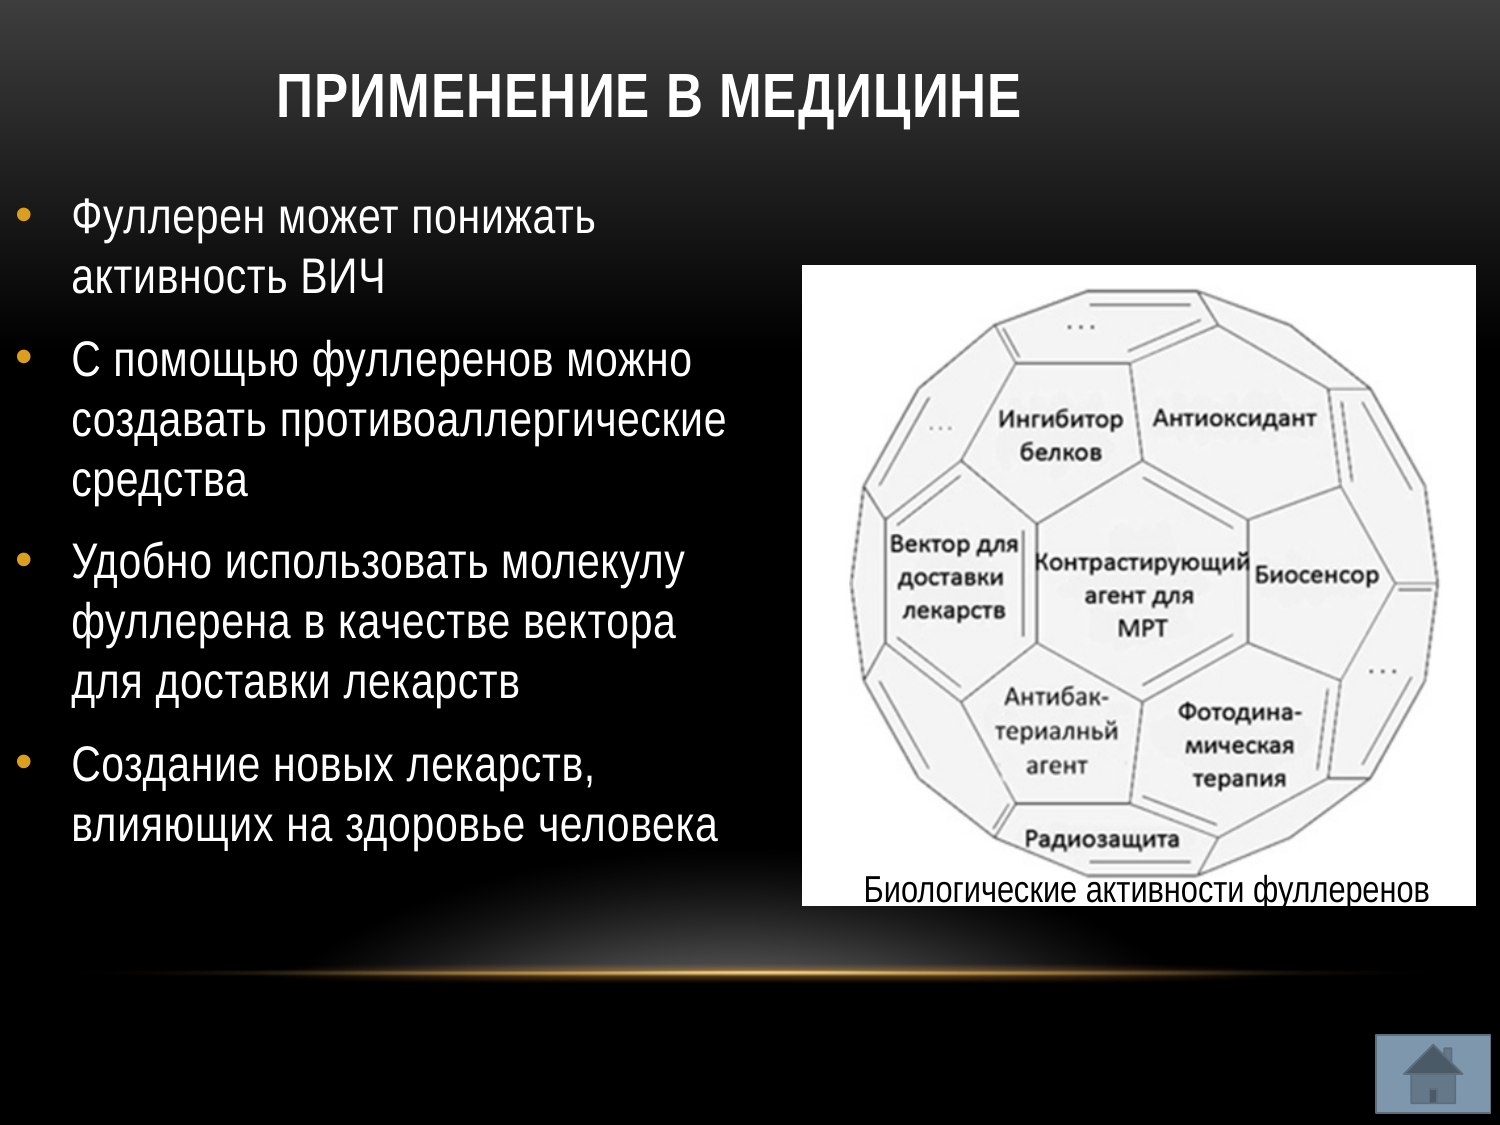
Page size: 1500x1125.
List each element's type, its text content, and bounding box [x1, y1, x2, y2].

title Применение в медицине [0, 0, 1300, 138]
text_box [1375, 1034, 1491, 1114]
list Фуллерен может понижать активность ВИЧ С помощью фуллеренов можно создавать противоаллергические средства Удобно использовать молекулу фуллерена в качестве вектора для доставки лекарств Создание новых лекарств, влияющих на здоровье человека [0, 176, 750, 1122]
picture [0, 0, 1500, 1125]
